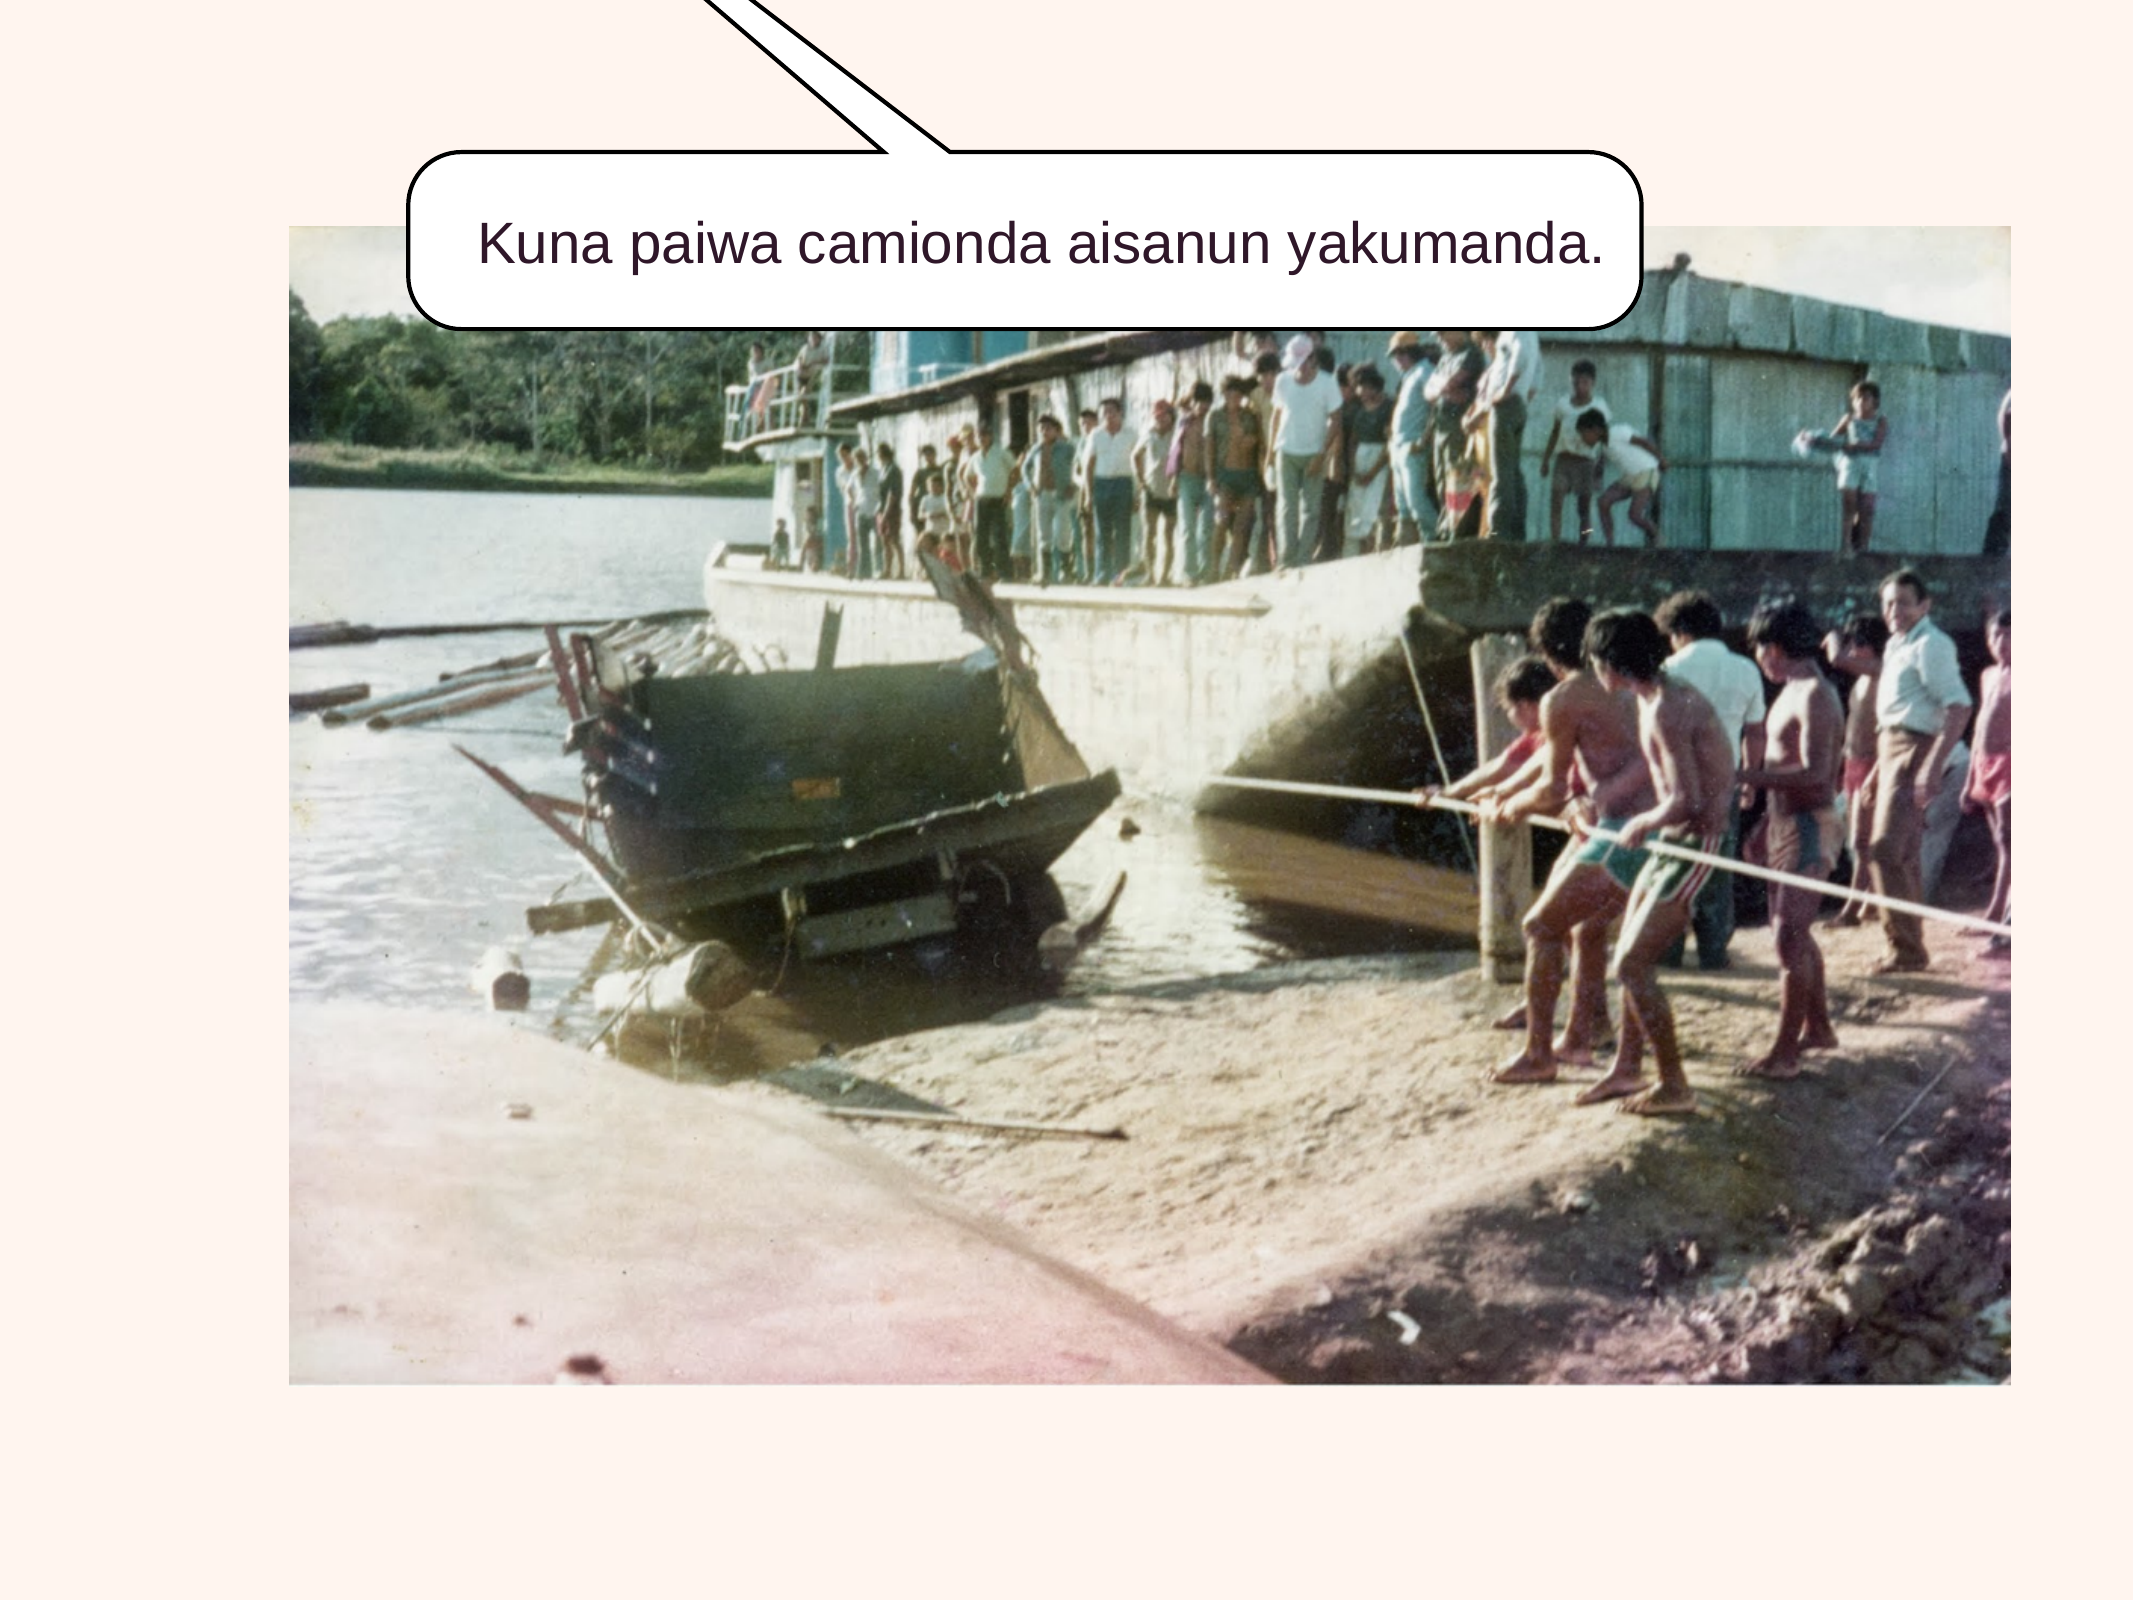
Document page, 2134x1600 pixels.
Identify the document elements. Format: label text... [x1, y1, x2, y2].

text_box Kuna paiwa camionda aisanun yakumanda. [468, 197, 1671, 217]
text_box [408, 0, 1641, 217]
picture [289, 225, 2011, 1387]
